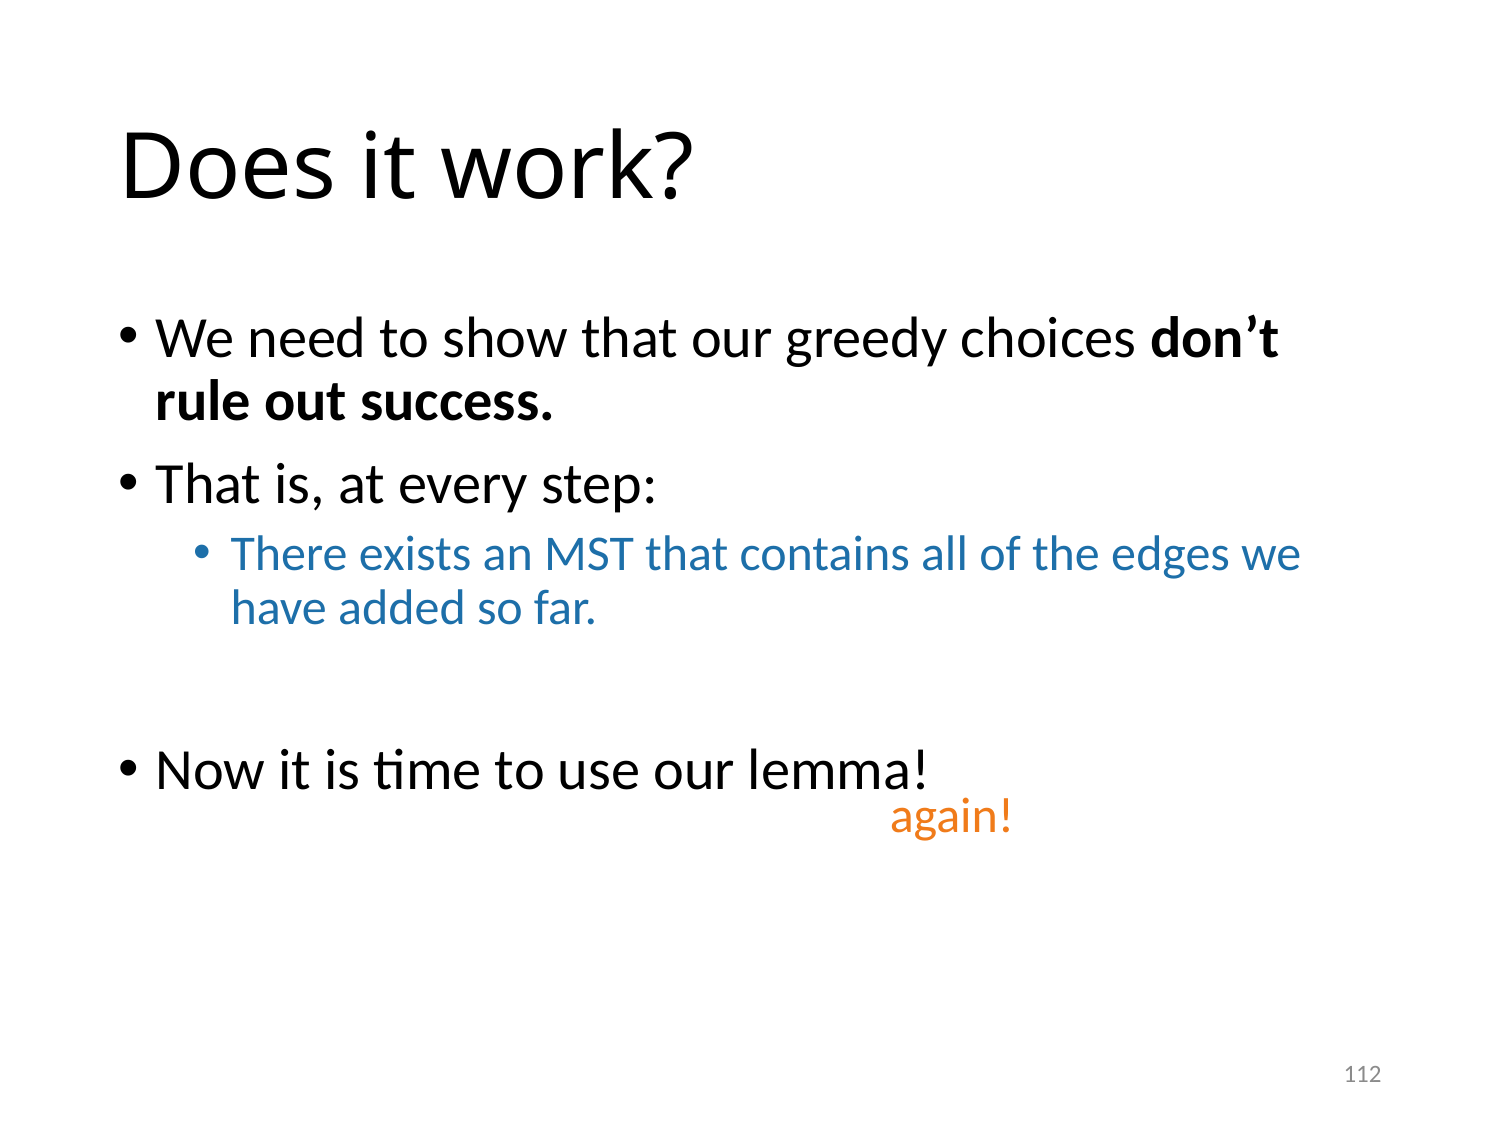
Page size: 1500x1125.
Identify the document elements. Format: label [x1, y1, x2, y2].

slide_number [1059, 1042, 1397, 1103]
text_box [875, 774, 1193, 850]
title [103, 59, 1397, 278]
list [103, 299, 1397, 1014]
